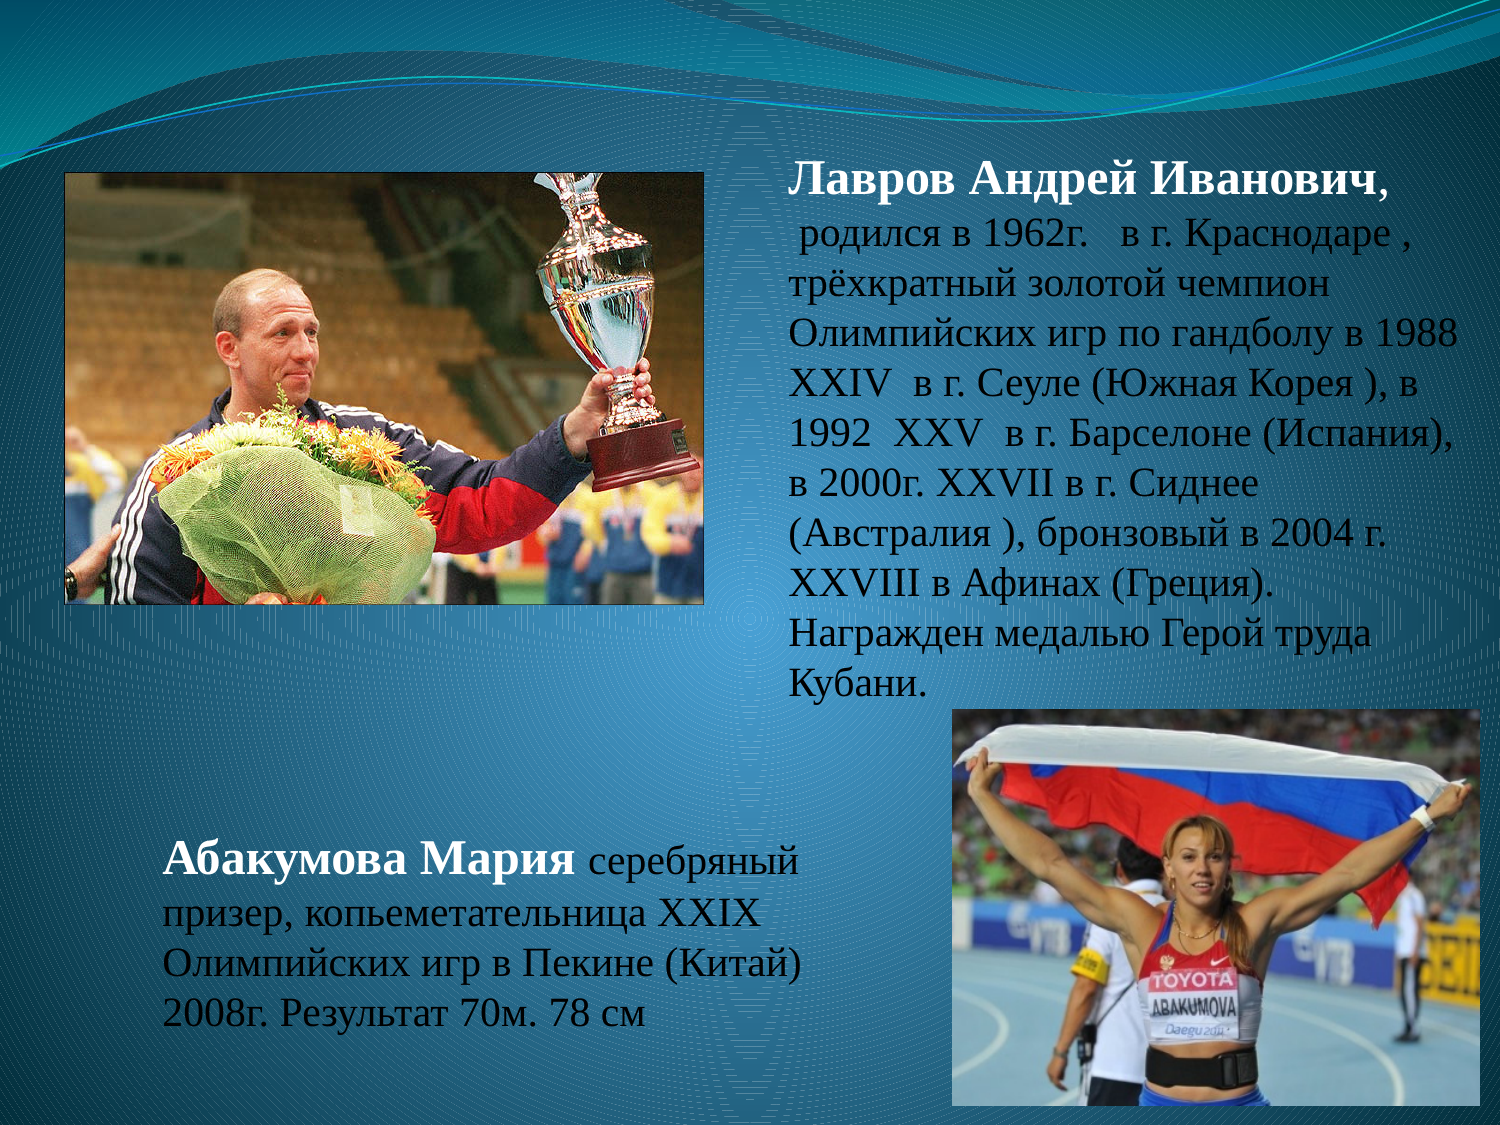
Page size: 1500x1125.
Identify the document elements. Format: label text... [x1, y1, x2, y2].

text_box Абакумова Мария серебряный призер, копьеметательница XXIX Олимпийских игр в Пекине (Китай) 2008г. Результат 70м. 78 см [147, 817, 898, 1042]
picture [951, 709, 1480, 1106]
picture [64, 172, 704, 605]
text_box Лавров Андрей Иванович, родился в 1962г. в г. Краснодаре , трёхкратный золотой чемпион Олимпийских игр по гандболу в 1988 XXIV в г. Сеуле (Южная Корея ), в 1992 XXV в г. Барселоне (Испания), в 2000г. XXVII в г. Сиднее (Австралия ), бронзовый в 2004 г. XXVIII в Афинах (Греция). Награжден медалью Герой труда Кубани. [773, 136, 1480, 712]
